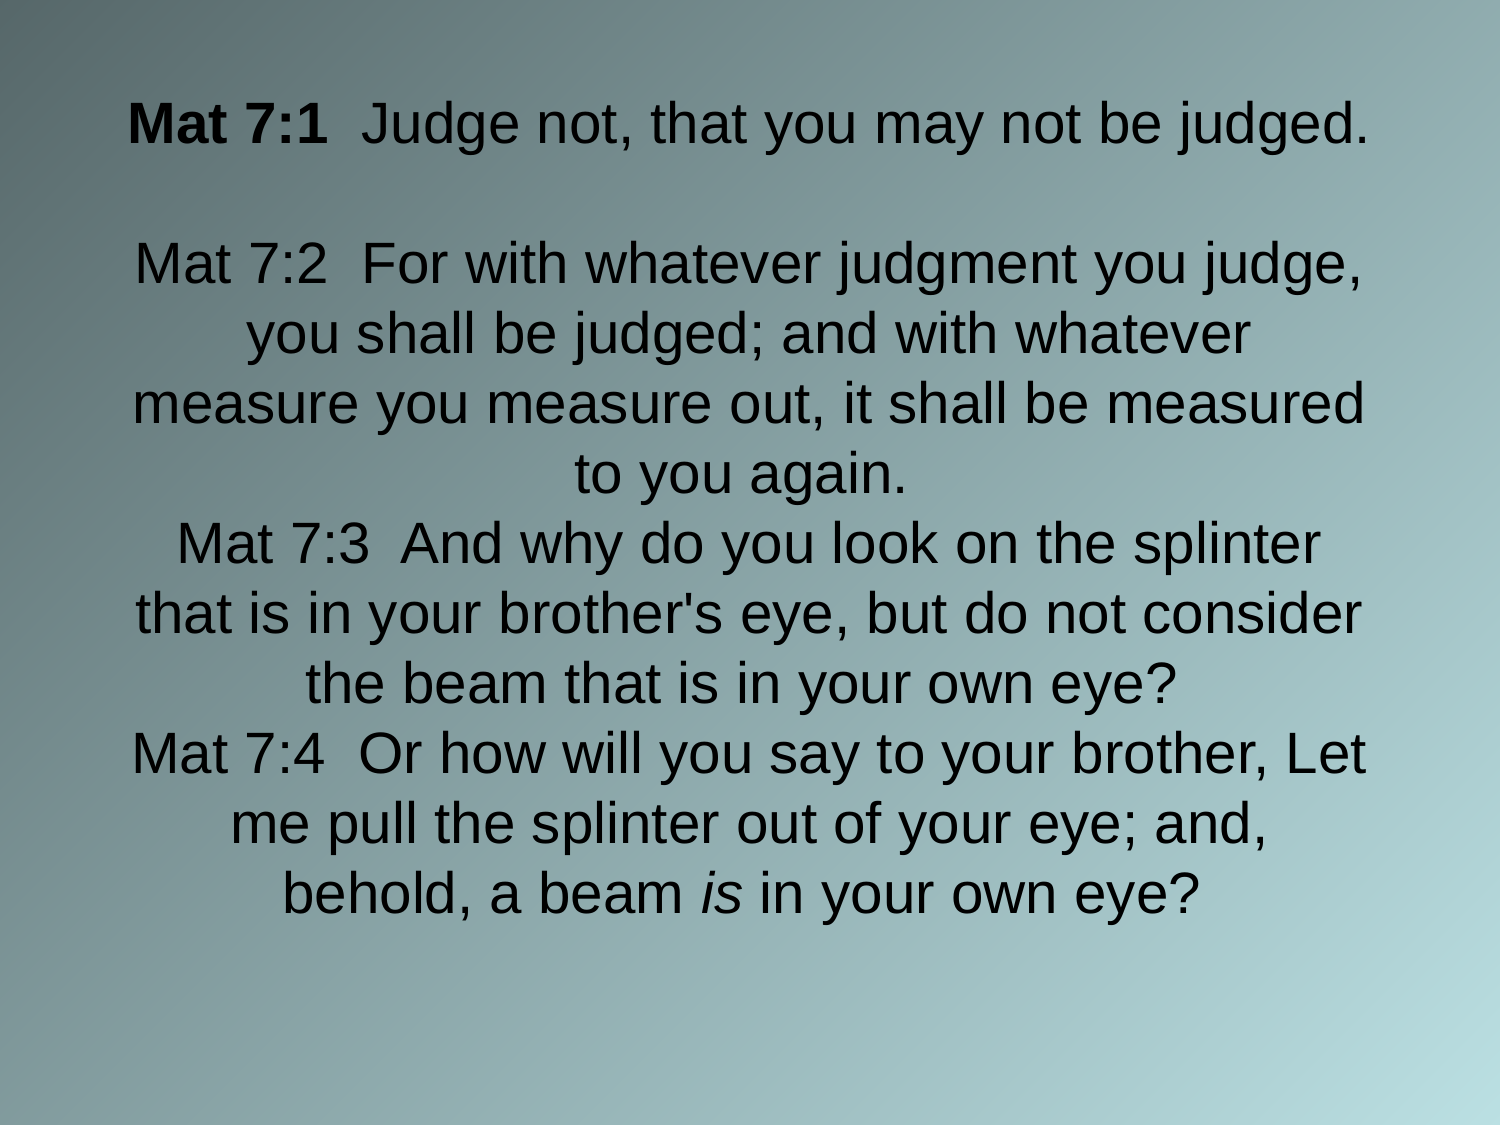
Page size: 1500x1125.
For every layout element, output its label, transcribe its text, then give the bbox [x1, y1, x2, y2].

title Mat 7:1 Judge not, that you may not be judged. Mat 7:2 For with whatever judgment you judge, you shall be judged; and with whatever measure you measure out, it shall be measured to you again. Mat 7:3 And why do you look on the splinter that is in your brother's eye, but do not consider the beam that is in your own eye? Mat 7:4 Or how will you say to your brother, Let me pull the splinter out of your eye; and, behold, a beam is in your own eye? [112, 349, 1388, 591]
